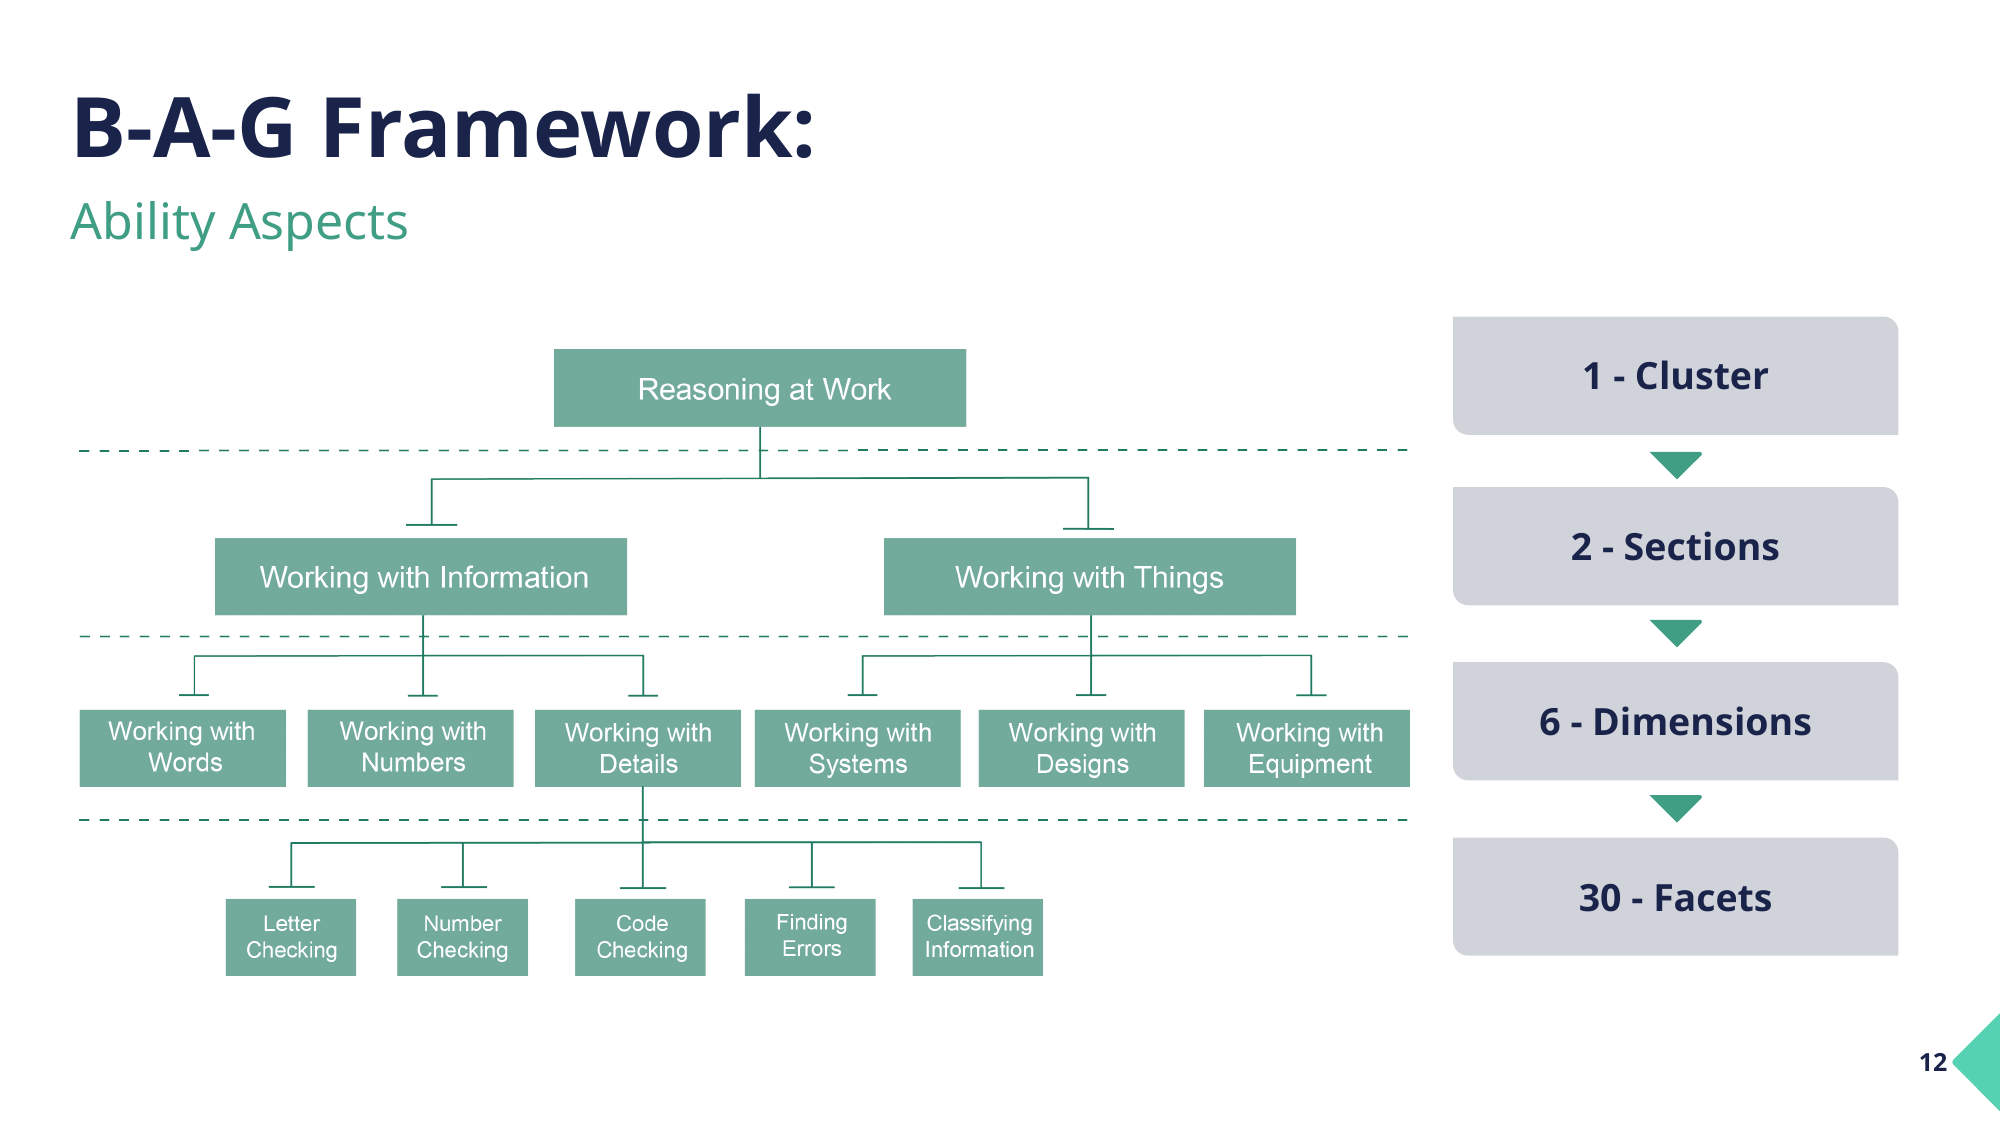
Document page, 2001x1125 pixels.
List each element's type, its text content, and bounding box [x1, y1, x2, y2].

text_box 6 - Dimensions [1484, 690, 1867, 751]
text_box [1452, 836, 1900, 957]
text_box [1452, 661, 1900, 782]
text_box 1 - Cluster [1484, 345, 1867, 405]
text_box [1649, 619, 1702, 648]
text_box [1452, 315, 1900, 436]
picture [79, 349, 1410, 976]
list Ability Aspects [55, 189, 1781, 265]
text_box [1649, 795, 1702, 823]
text_box 30 - Facets [1484, 866, 1867, 926]
text_box [1452, 486, 1900, 607]
title B-A-G Framework: [55, 71, 1781, 189]
text_box 2 - Sections [1484, 515, 1867, 576]
text_box [1649, 451, 1702, 480]
